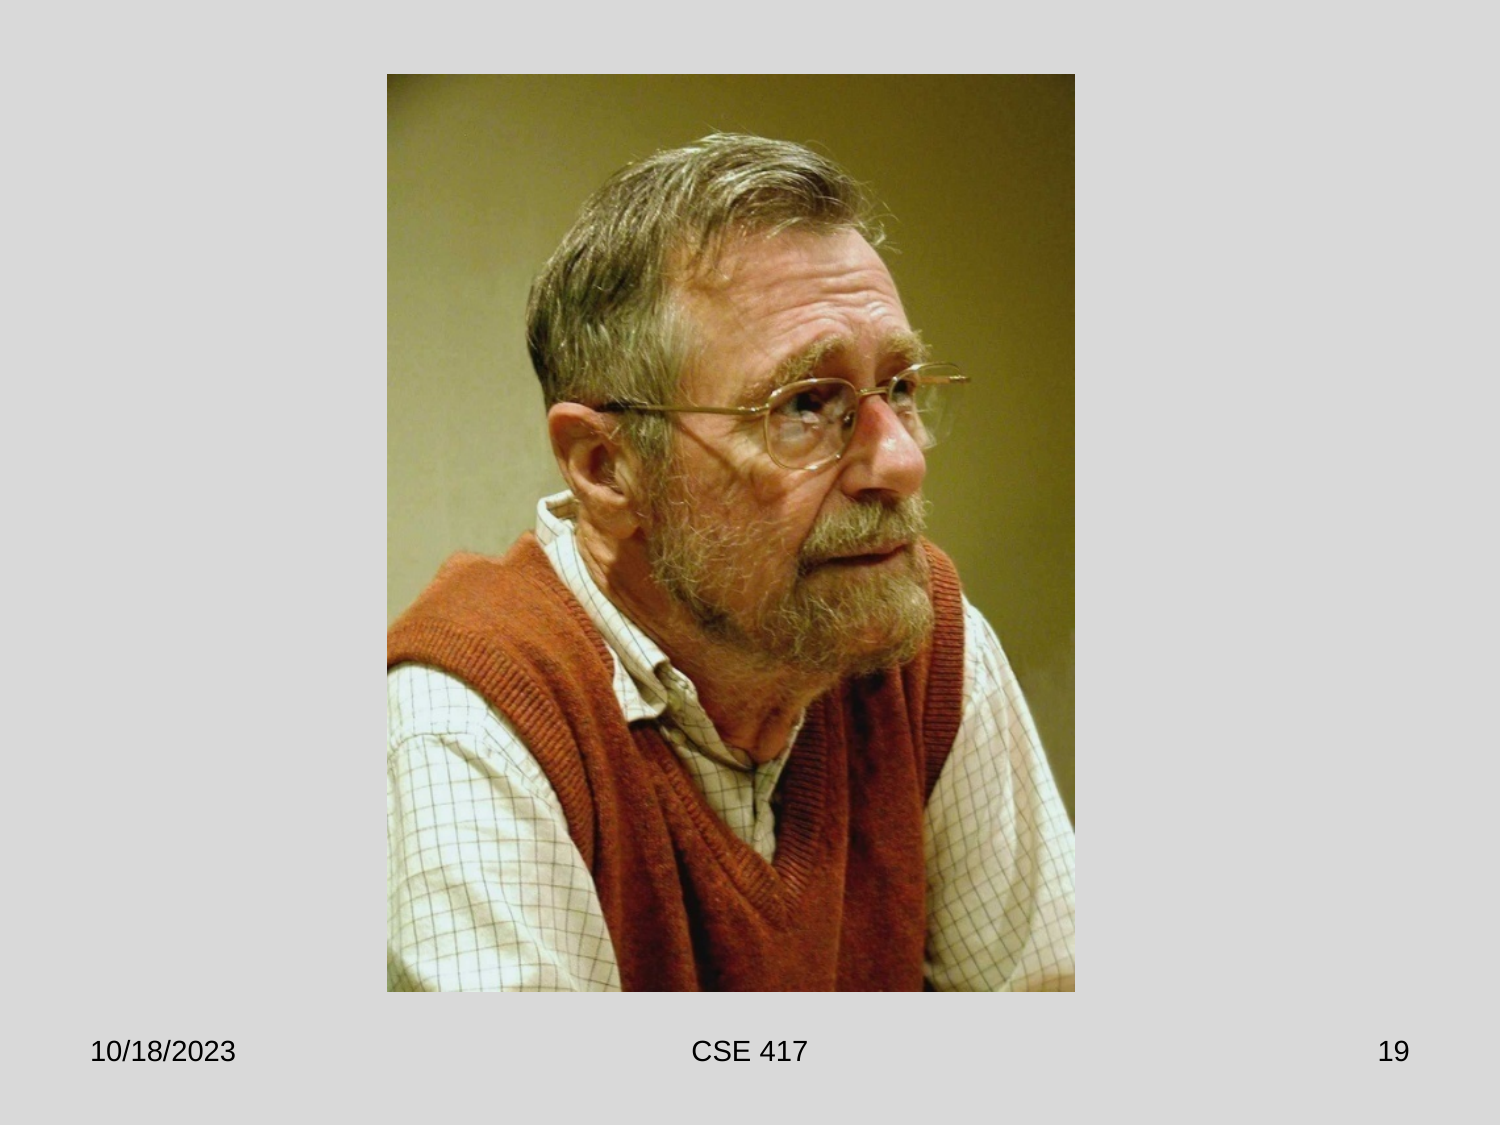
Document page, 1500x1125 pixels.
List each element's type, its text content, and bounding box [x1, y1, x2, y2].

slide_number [74, 1024, 426, 1103]
slide_number 19 [1074, 1024, 1426, 1103]
footer CSE 417 [512, 1024, 988, 1103]
picture [387, 74, 1076, 992]
